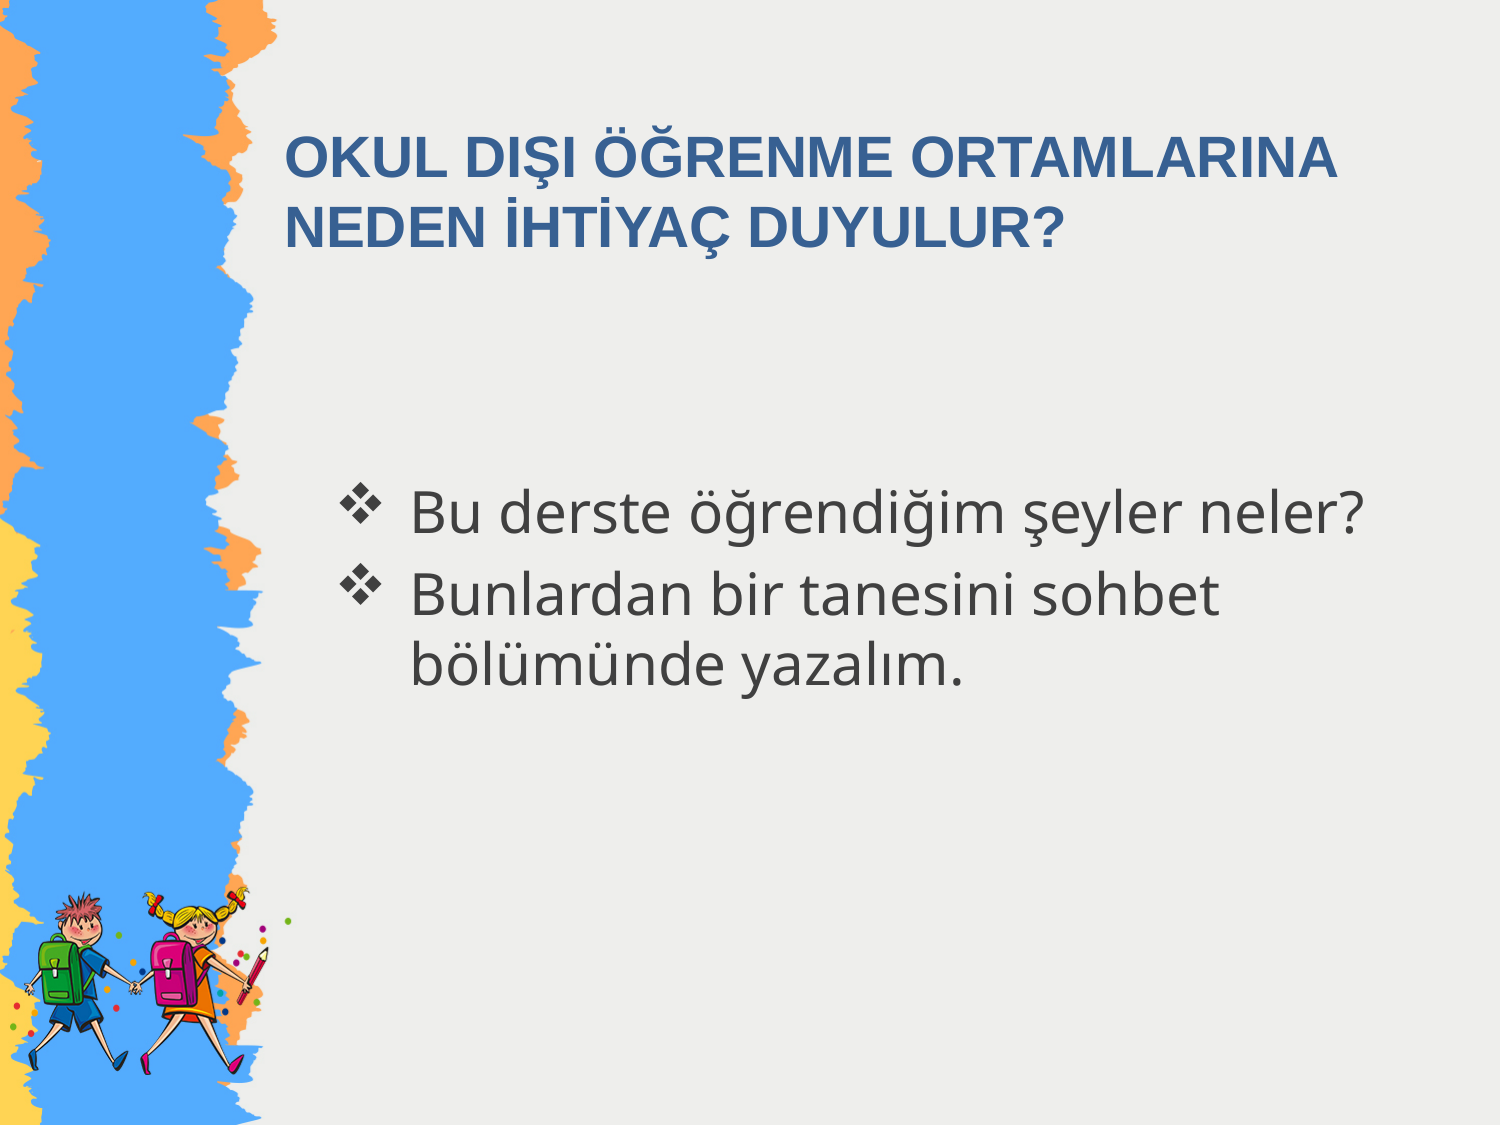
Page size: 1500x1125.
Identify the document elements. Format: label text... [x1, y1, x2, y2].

title OKUL DIŞI ÖĞRENME ORTAMLARINA NEDEN İHTİYAÇ DUYULUR? [269, 101, 1500, 277]
picture [0, 0, 1500, 1125]
list Bu derste öğrendiğim şeyler neler? Bunlardan bir tanesini sohbet bölümünde yazalım. [269, 468, 1412, 806]
